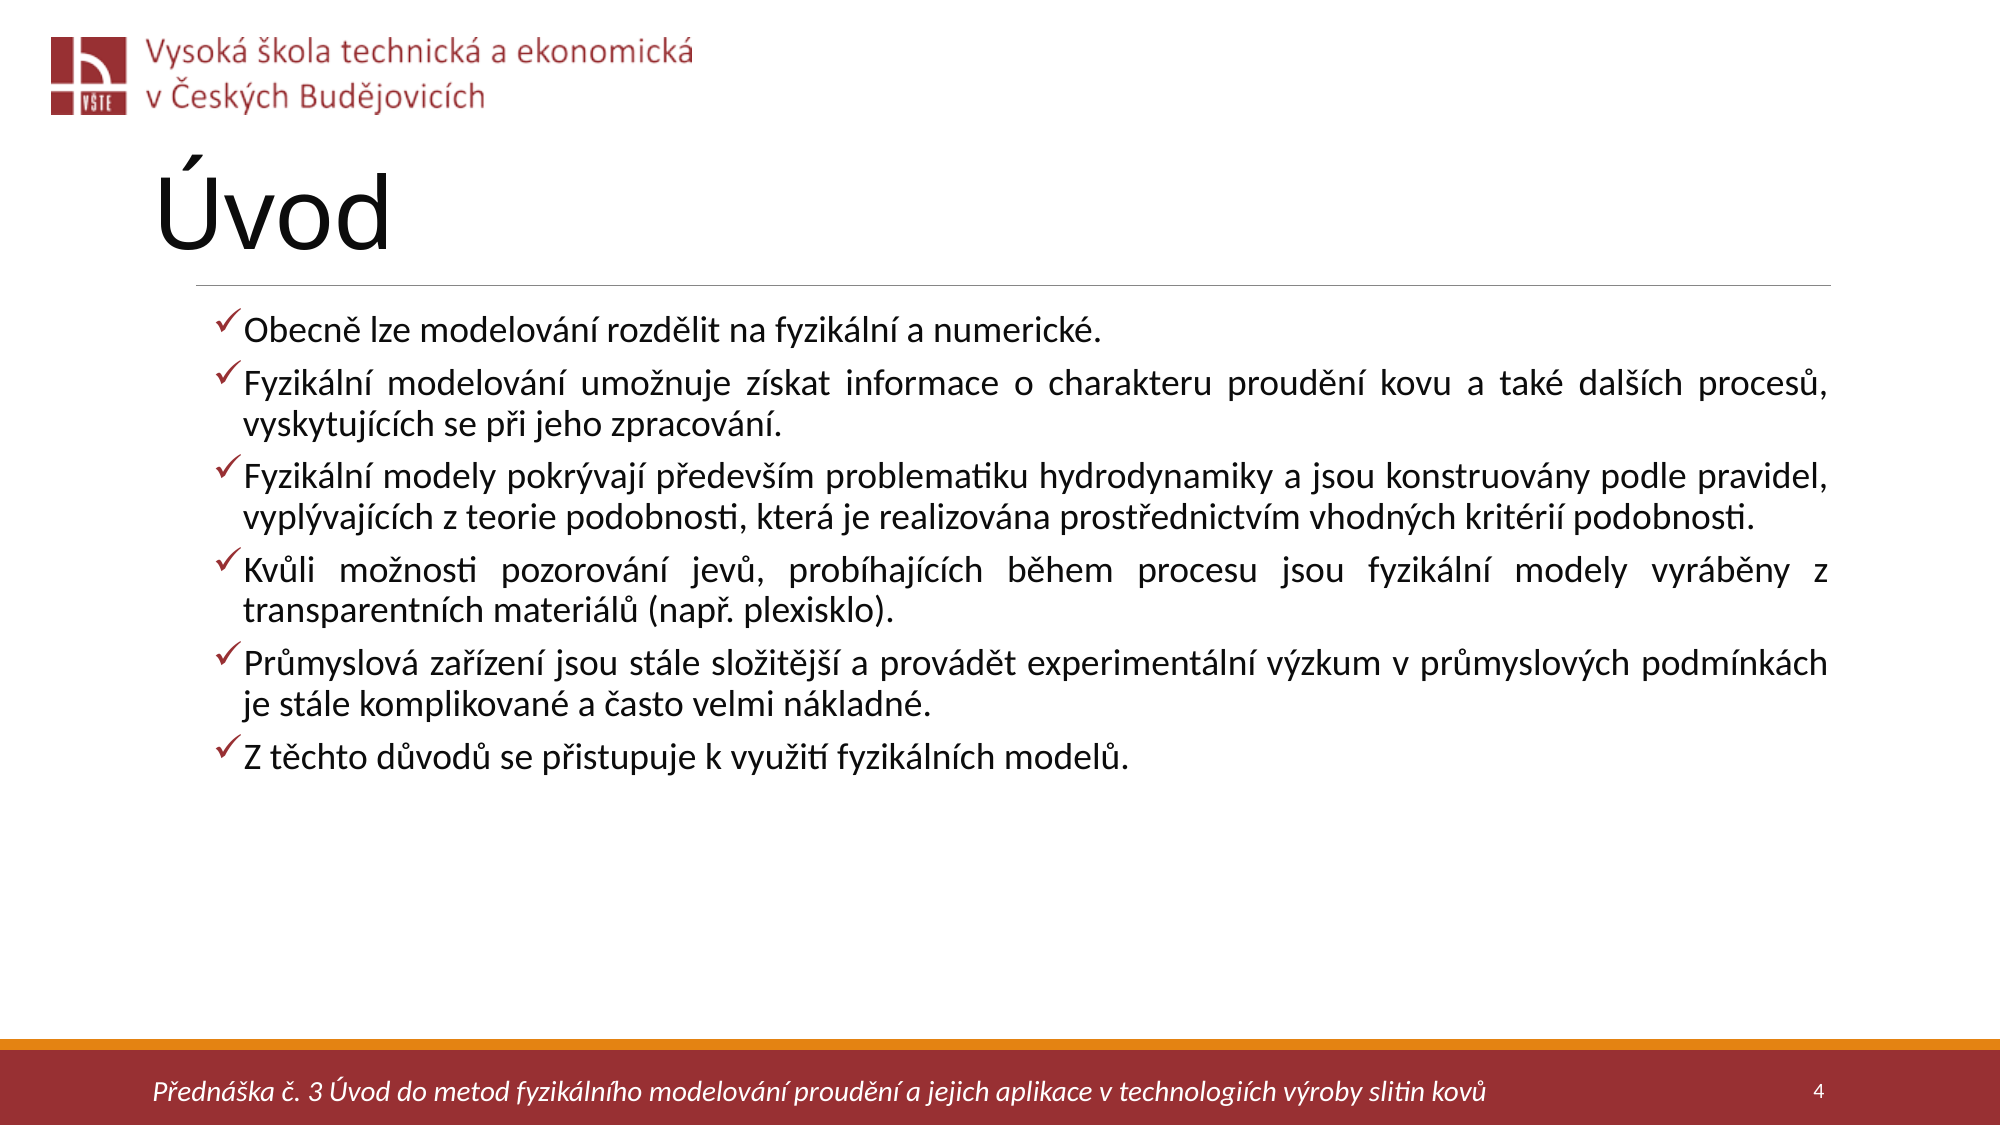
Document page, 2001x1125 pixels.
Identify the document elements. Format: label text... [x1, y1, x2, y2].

slide_number 4 [1758, 1059, 1840, 1120]
list Obecně lze modelování rozdělit na fyzikální a numerické. Fyzikální modelování umožnuje získat informace o charakteru proudění kovu a také dalších procesů, vyskytujících se při jeho zpracování. Fyzikální modely pokrývají především problematiku hydrodynamiky a jsou konstruovány podle pravidel, vyplývajících z teorie podobnosti, která je realizována prostřednictvím vhodných kritérií podobnosti. Kvůli možnosti pozorování jevů, probíhajících během procesu jsou fyzikální modely vyráběny z transparentních materiálů (např. plexisklo). Průmyslová zařízení jsou stále složitější a provádět experimentální výzkum v průmyslových podmínkách je stále komplikované a často velmi nákladné. Z těchto důvodů se přistupuje k využití fyzikálních modelů. [180, 302, 1830, 963]
title Úvod [137, 136, 1863, 278]
picture [50, 37, 693, 115]
footer Přednáška č. 3 Úvod do metod fyzikálního modelování proudění a jejich aplikace v technologiích výroby slitin kovů [137, 1059, 1758, 1120]
